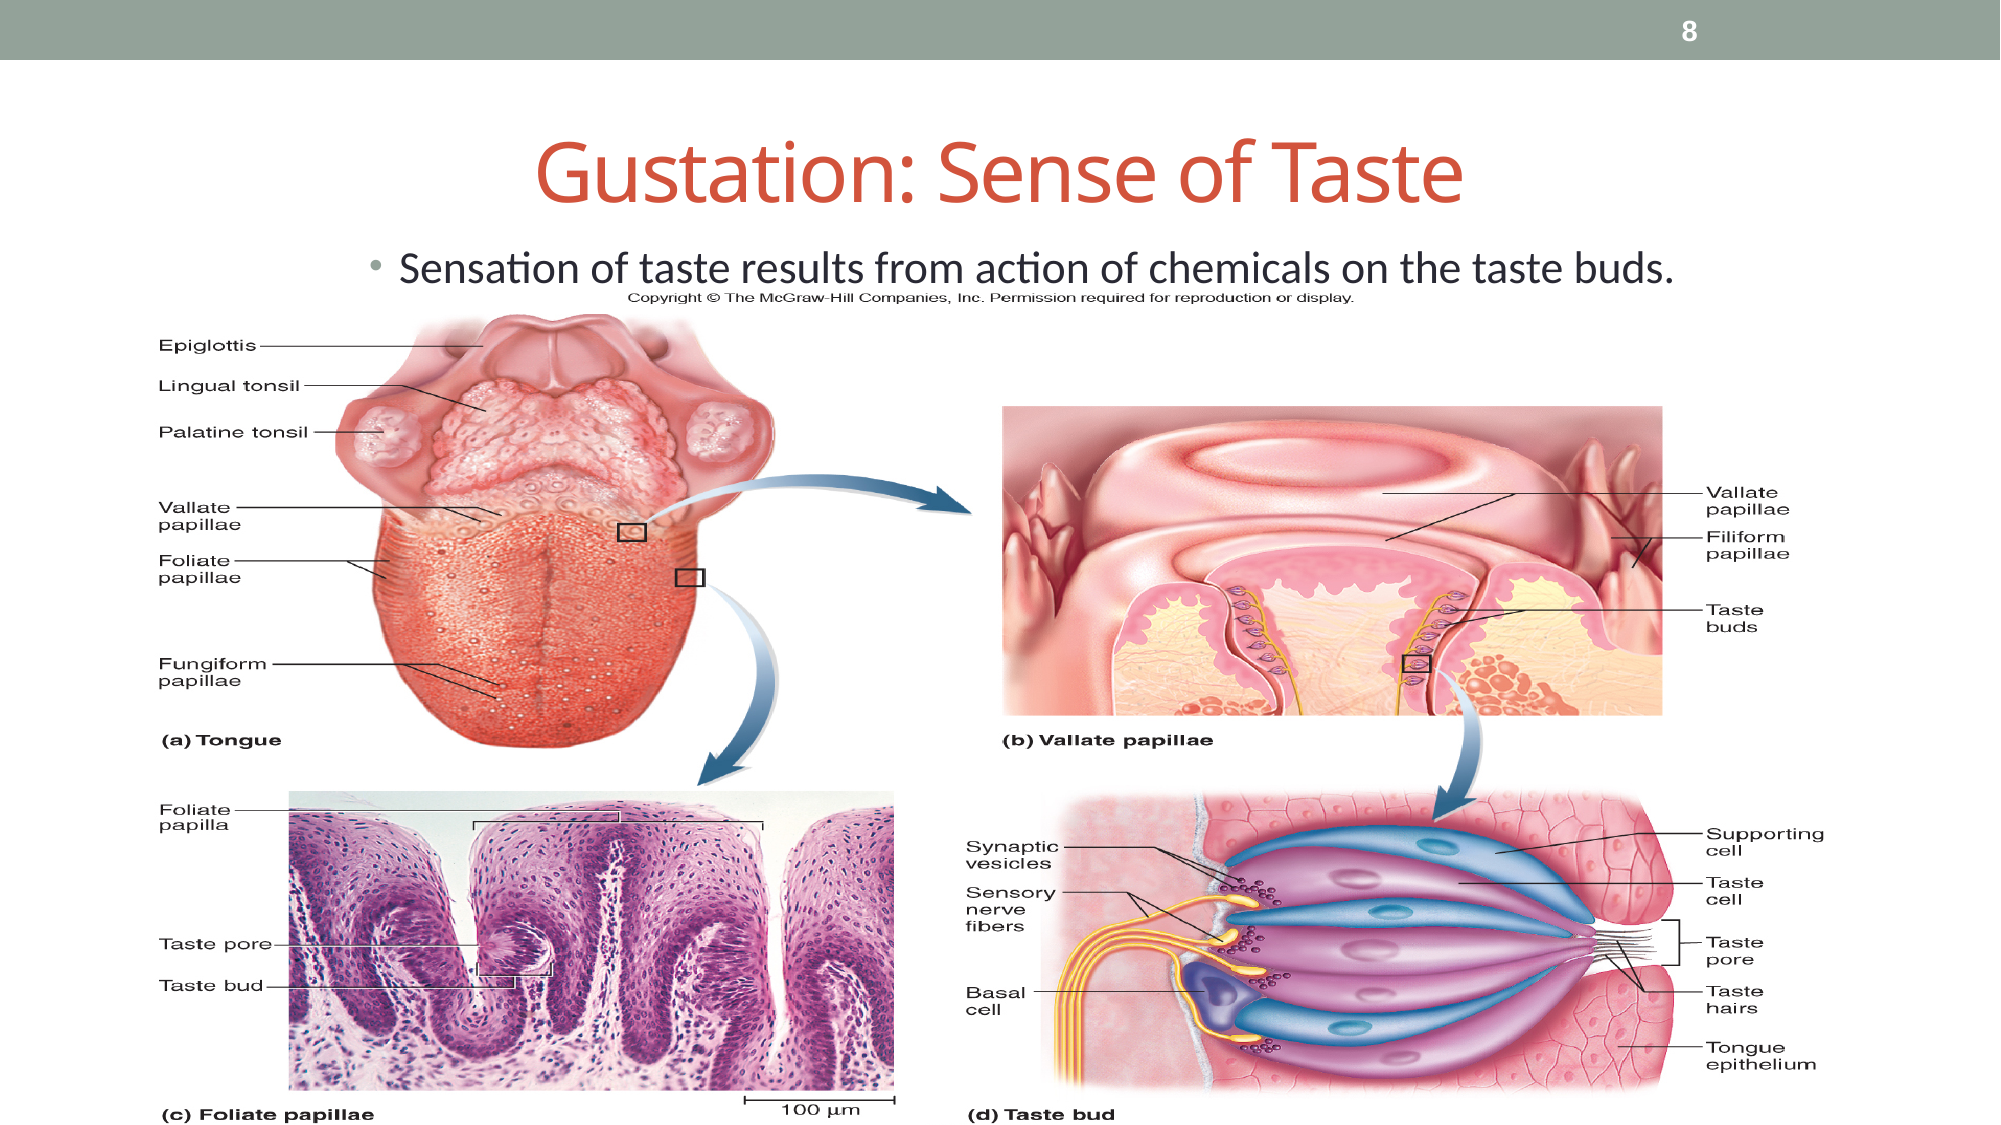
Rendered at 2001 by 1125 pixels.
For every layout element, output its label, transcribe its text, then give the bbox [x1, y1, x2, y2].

slide_number 8 [1666, 3, 1900, 57]
title Gustation: Sense of Taste [99, 87, 1900, 250]
list Sensation of taste results from action of chemicals on the taste buds. [137, 218, 1863, 933]
picture [154, 291, 1830, 1125]
